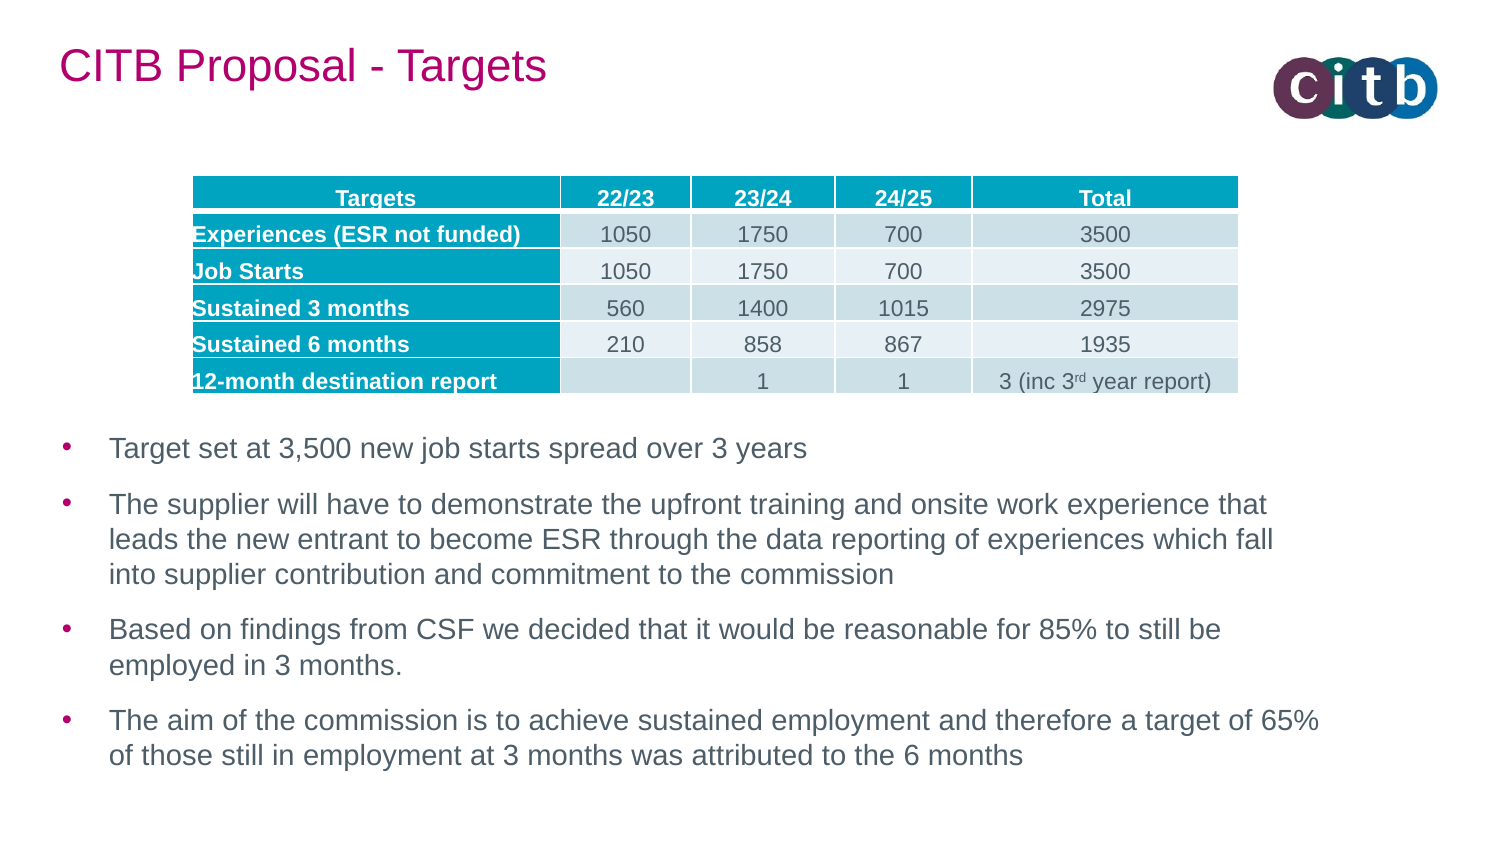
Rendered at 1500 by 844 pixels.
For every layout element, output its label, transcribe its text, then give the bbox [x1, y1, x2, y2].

table_cell 3500 [973, 249, 1238, 283]
table_cell 12-month destination report [193, 358, 560, 393]
table_cell 3500 [973, 214, 1238, 247]
table_cell 1 [692, 358, 834, 393]
table_header 22/23 [561, 176, 690, 208]
table_cell [561, 358, 690, 393]
table_cell 1015 [836, 285, 971, 320]
table_cell 1050 [561, 214, 690, 247]
table_cell 2975 [973, 285, 1238, 320]
table_cell 210 [561, 322, 690, 357]
table_cell 700 [836, 214, 971, 247]
table_cell 700 [836, 249, 971, 283]
table_header 23/24 [692, 176, 834, 208]
table_cell Job Starts [193, 249, 560, 283]
table_cell Experiences (ESR not funded) [193, 214, 560, 247]
table_cell 1400 [692, 285, 834, 320]
table_cell 1 [836, 358, 971, 393]
table_cell 560 [561, 285, 690, 320]
table_cell 1750 [692, 249, 834, 283]
table_cell Sustained 6 months [193, 322, 560, 357]
table_cell 867 [836, 322, 971, 357]
table_header 24/25 [836, 176, 971, 208]
table_header Targets [193, 176, 560, 208]
table_cell Sustained 3 months [193, 285, 560, 320]
picture [1265, 48, 1447, 119]
title CITB Proposal - Targets [44, 34, 1436, 96]
table_cell 1750 [692, 214, 834, 247]
list Target set at 3,500 new job starts spread over 3 years The supplier will have to demonstrate the upfront training and onsite work experience that leads the new entrant to become ESR through the data reporting of experiences which fall into supplier contribution and commitment to the commission Based on findings from CSF we decided that it would be reasonable for 85% to still be employed in 3 months. The aim of the commission is to achieve sustained employment and therefore a target of 65% of those still in employment at 3 months was attributed to the 6 months [47, 421, 1346, 815]
table_cell 858 [692, 322, 834, 357]
table_cell 1050 [561, 249, 690, 283]
table_cell 1935 [973, 322, 1238, 357]
table_cell 3 (inc 3rd year report) [973, 358, 1238, 393]
table_header Total [973, 176, 1238, 208]
